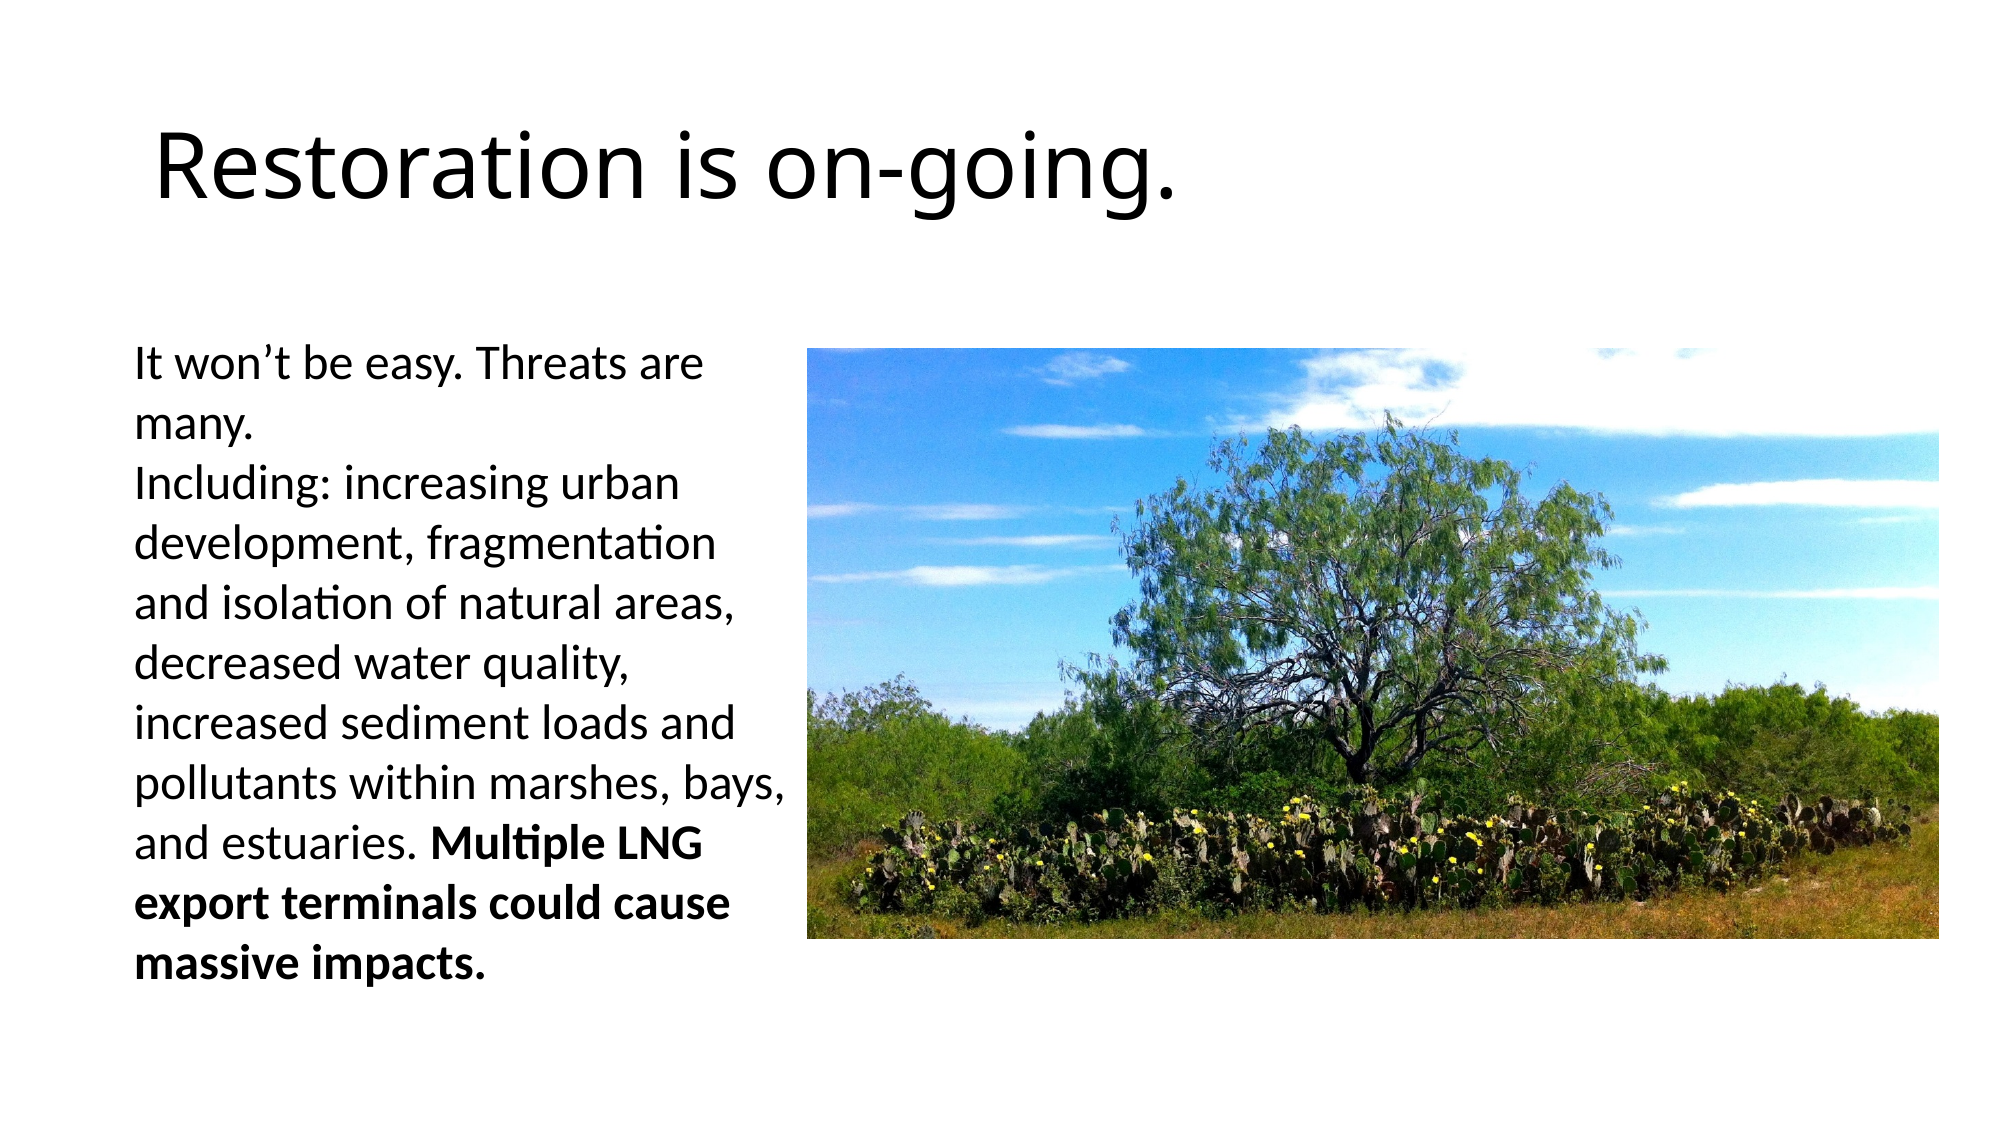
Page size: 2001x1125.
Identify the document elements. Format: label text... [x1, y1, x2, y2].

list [807, 347, 1939, 939]
title Restoration is on-going. [137, 59, 1863, 278]
text_box It won’t be easy. Threats are many. Including: increasing urban development, fragmentation and isolation of natural areas, decreased water quality, increased sediment loads and pollutants within marshes, bays, and estuaries. Multiple LNG export terminals could cause massive impacts. [119, 321, 808, 997]
